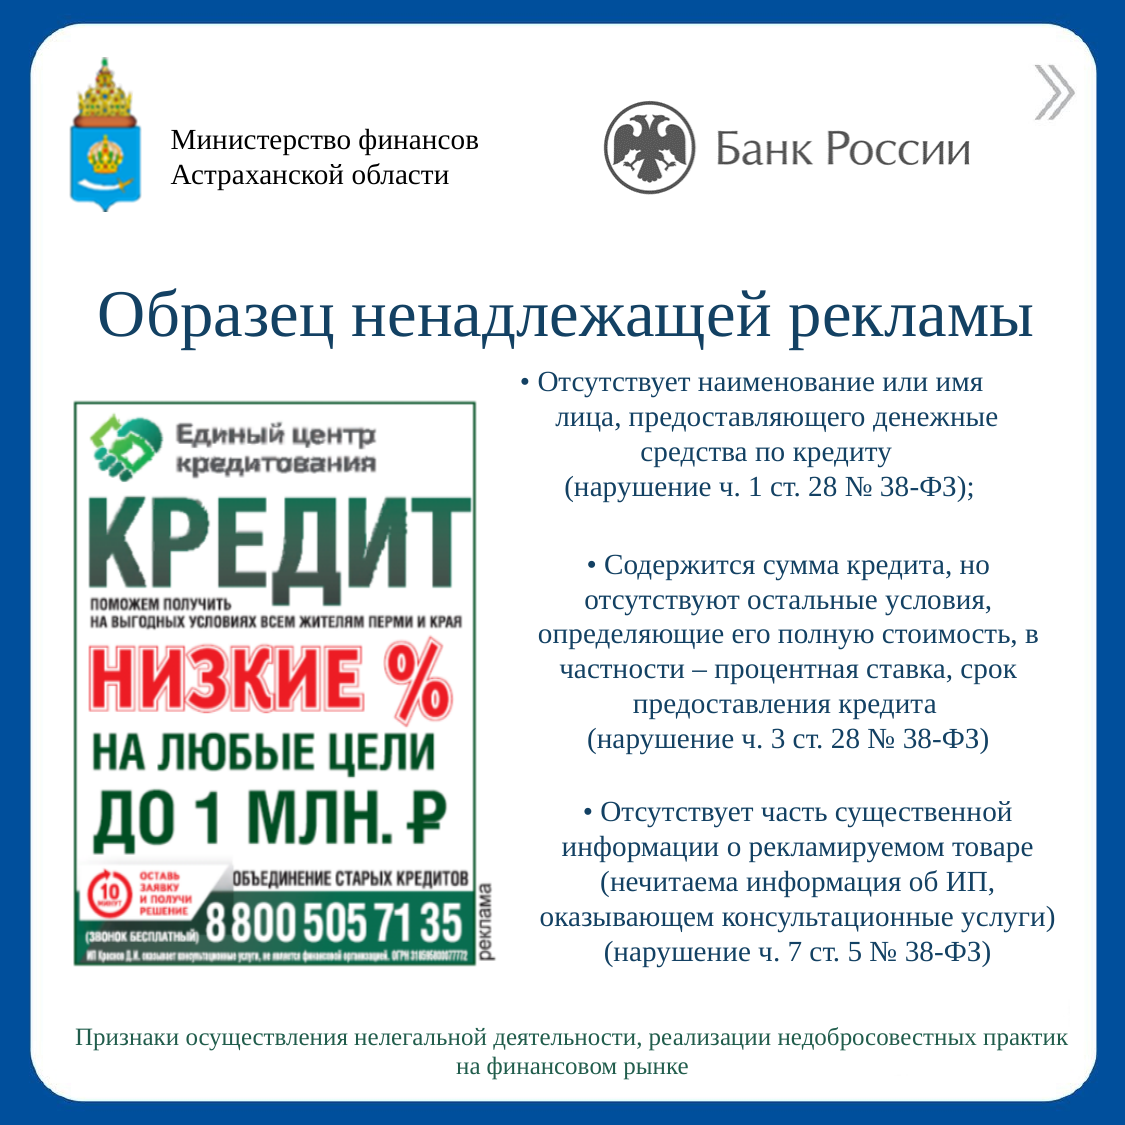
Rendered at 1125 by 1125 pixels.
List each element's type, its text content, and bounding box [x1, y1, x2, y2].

text_box Образец ненадлежащей рекламы [83, 262, 1059, 358]
text_box • Содержится сумма кредита, но отсутствуют остальные условия, определяющие его полную стоимость, в частности – процентная ставка, срок предоставления кредита (нарушение ч. 3 ст. 28 № 38-ФЗ) [519, 537, 1058, 763]
text_box Министерство финансов Астраханской области [155, 112, 583, 243]
picture [0, 0, 1125, 1125]
text_box • Отсутствует наименование или имя лица, предоставляющего денежные средства по кредиту (нарушение ч. 1 ст. 28 № 38-ФЗ); [493, 354, 1040, 510]
text_box • Отсутствует часть существенной информации о рекламируемом товаре (нечитаема информация об ИП, оказывающем консультационные услуги) (нарушение ч. 7 ст. 5 № 38-ФЗ) [507, 785, 1092, 975]
text_box Признаки осуществления нелегальной деятельности, реализации недобросовестных практик на финансовом рынке [56, 1012, 1089, 1088]
